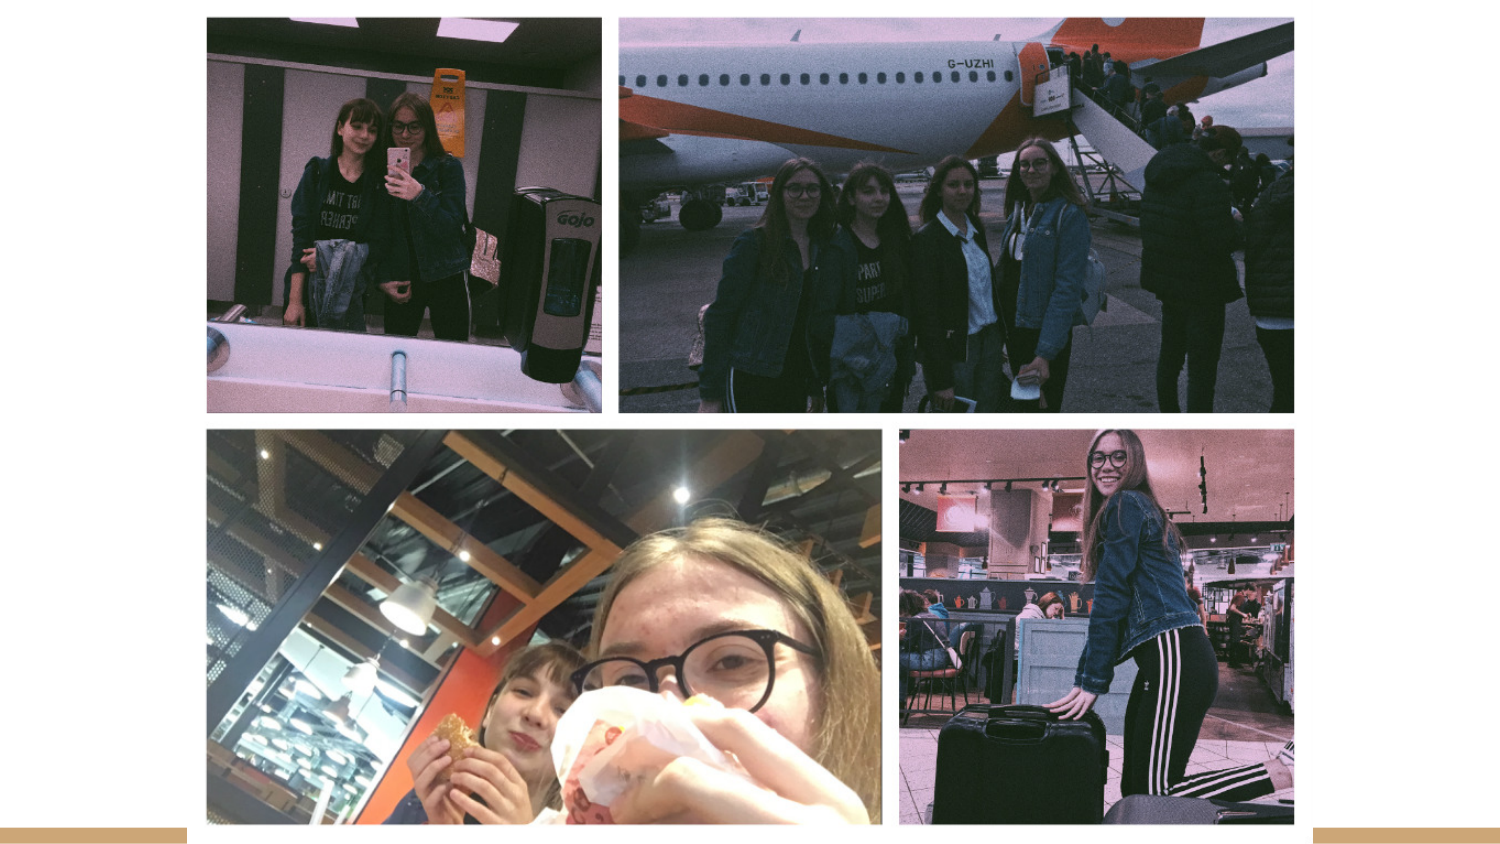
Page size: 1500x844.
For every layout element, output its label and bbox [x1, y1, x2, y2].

picture [186, 0, 1313, 844]
